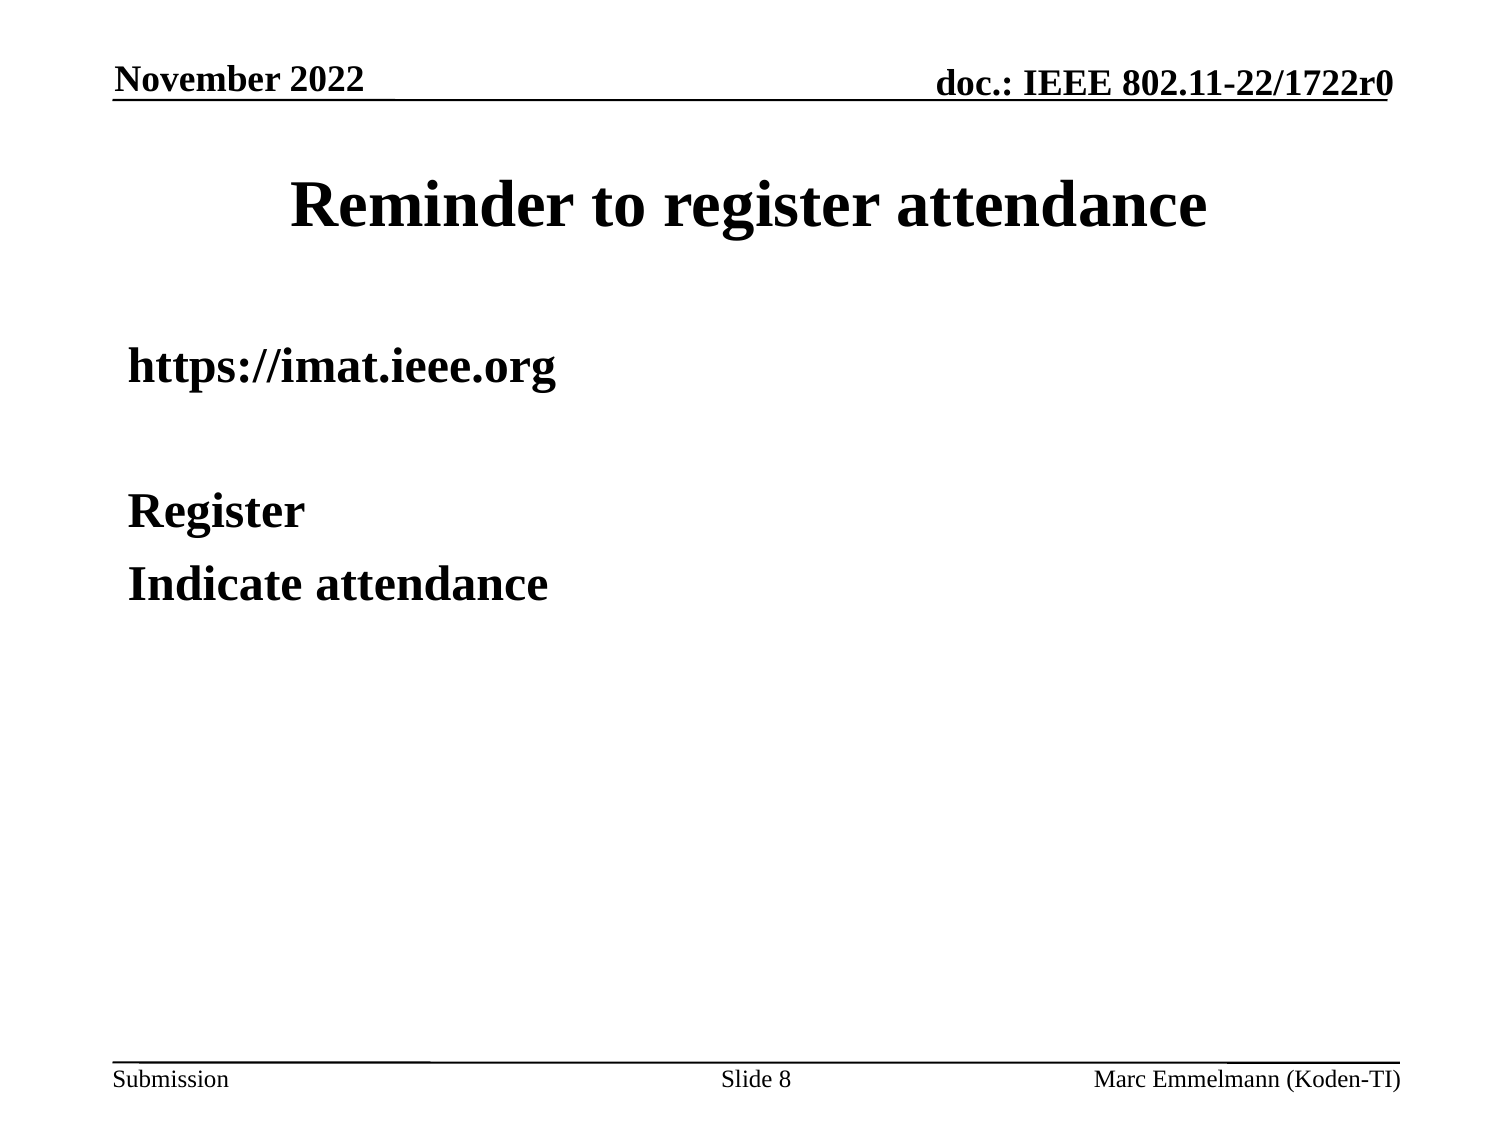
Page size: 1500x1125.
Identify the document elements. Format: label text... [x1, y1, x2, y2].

slide_number Slide 8 [712, 1061, 800, 1123]
footer Marc Emmelmann (Koden-TI) [878, 1061, 1402, 1093]
list https://imat.ieee.org Register Indicate attendance [112, 324, 1388, 1000]
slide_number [114, 54, 423, 100]
title Reminder to register attendance [112, 112, 1388, 288]
